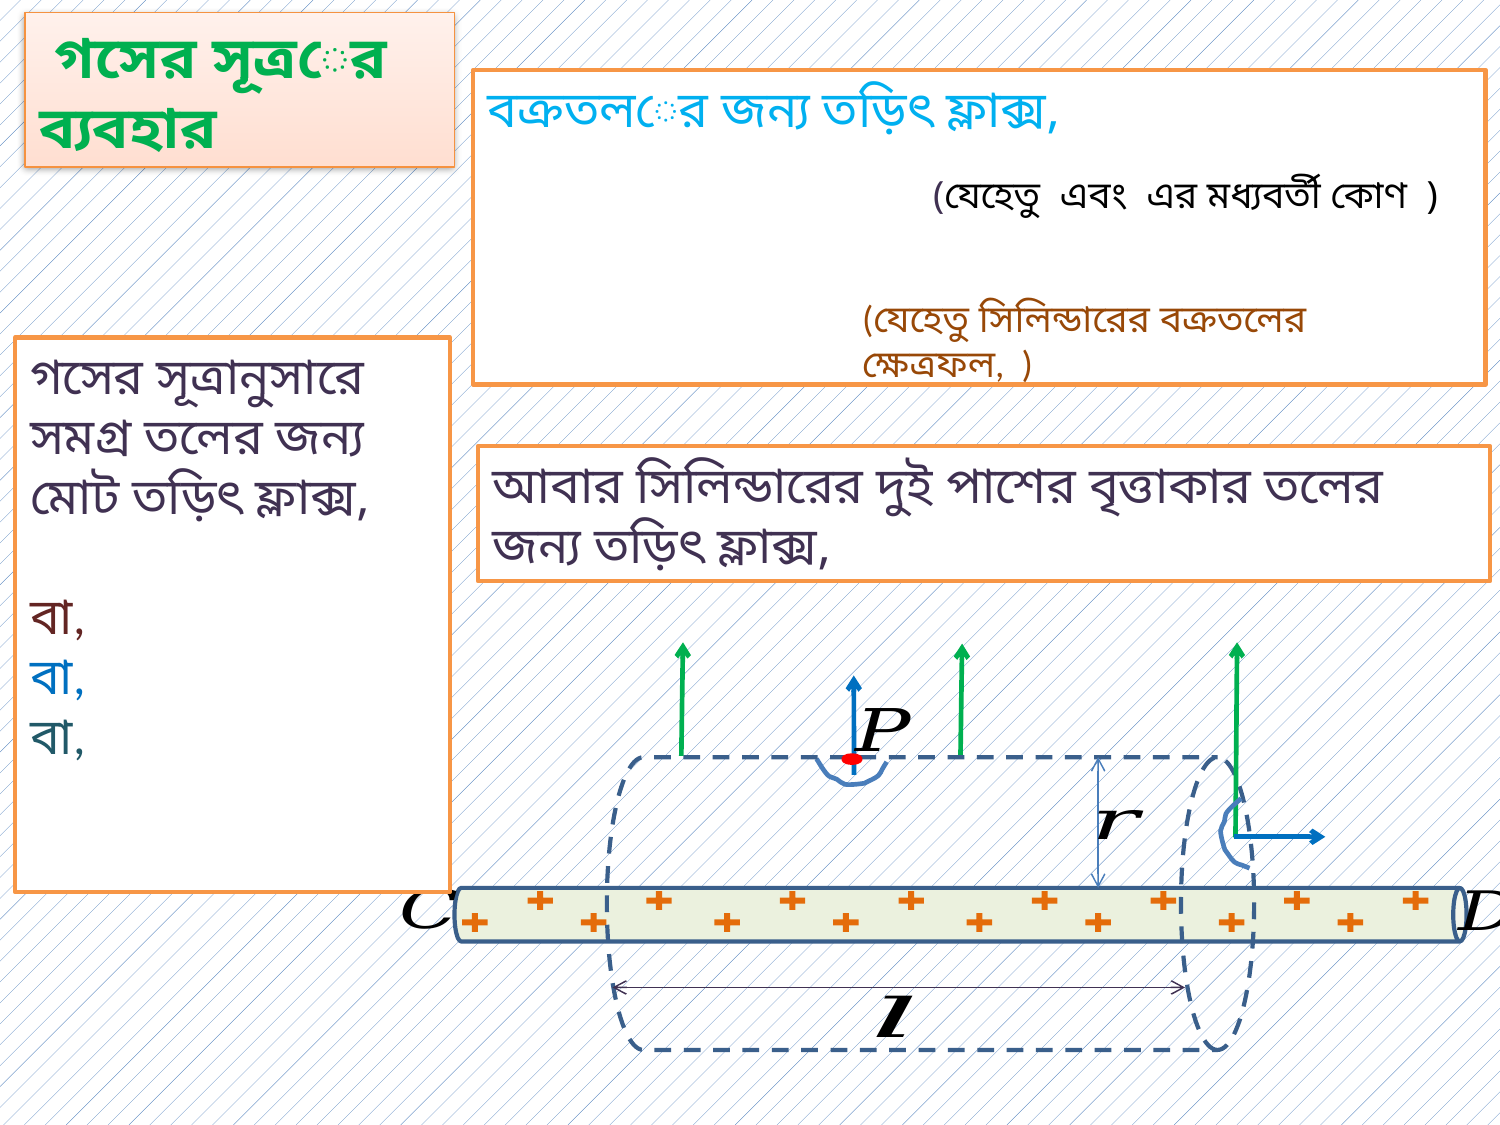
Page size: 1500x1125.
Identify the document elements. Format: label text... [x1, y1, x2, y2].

text_box গসের সূত্রের ব্যবহার [24, 12, 455, 168]
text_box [399, 642, 1500, 1051]
